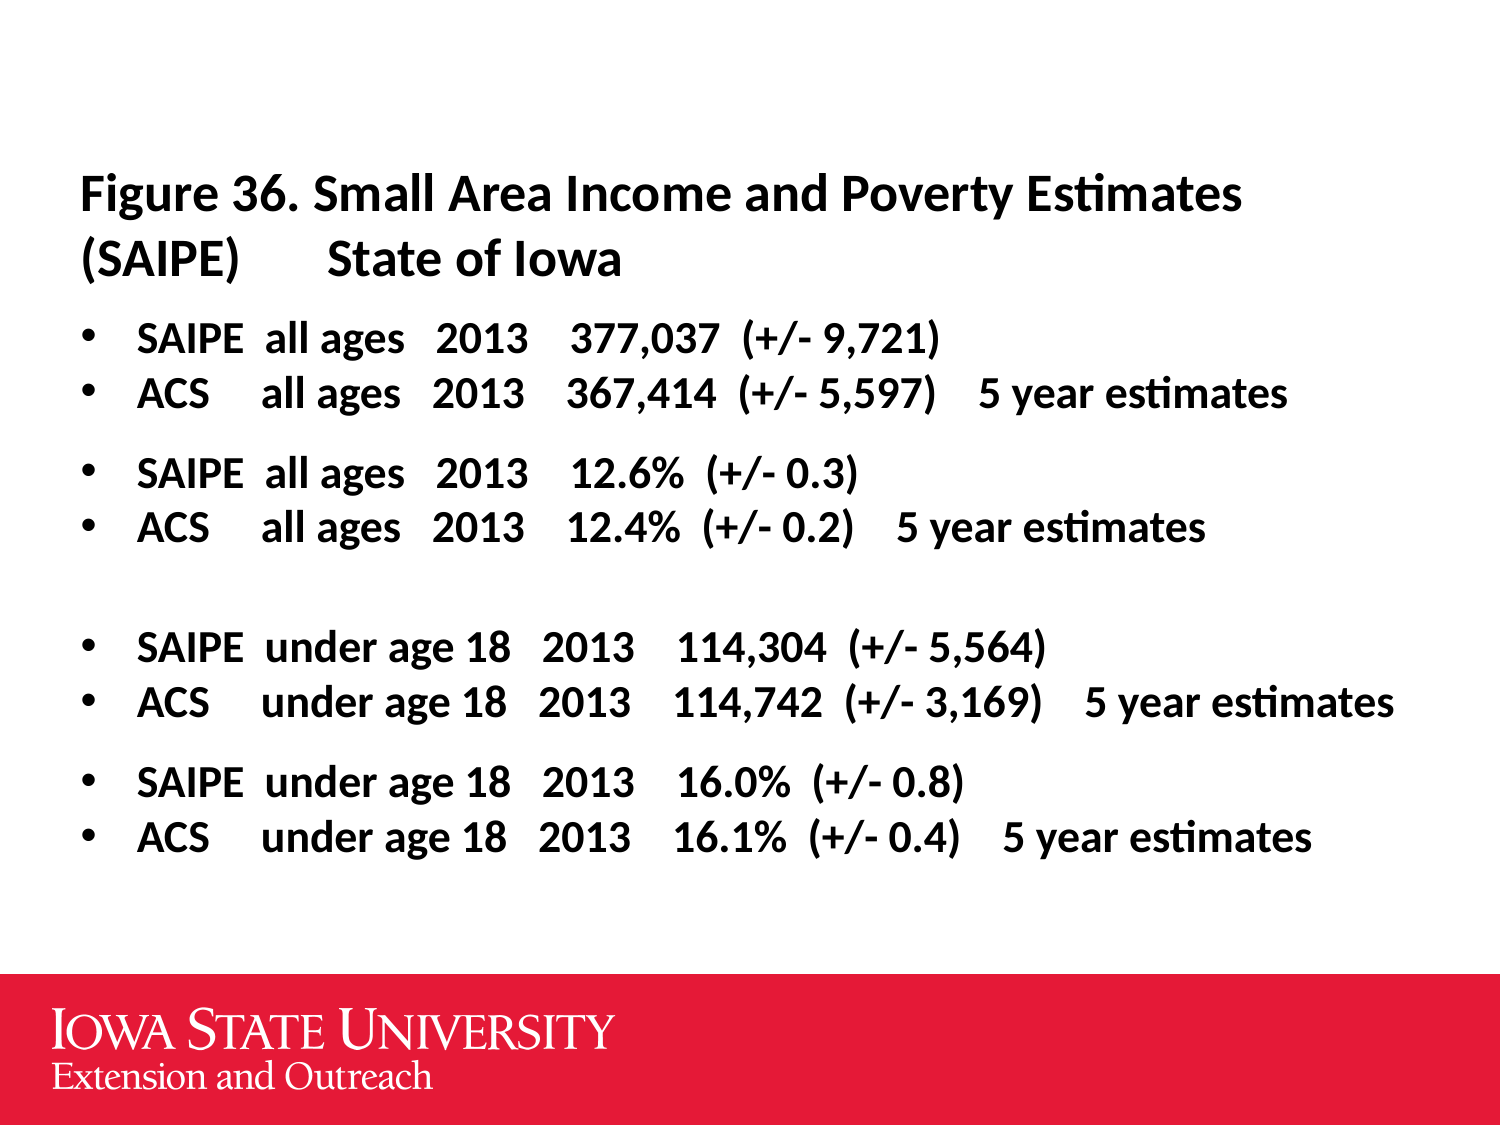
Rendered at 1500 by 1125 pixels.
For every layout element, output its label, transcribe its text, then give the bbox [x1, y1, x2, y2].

picture [0, 974, 1500, 1125]
text_box Figure 36. Small Area Income and Poverty Estimates (SAIPE) State of Iowa SAIPE all ages 2013 377,037 (+/- 9,721) ACS all ages 2013 367,414 (+/- 5,597) 5 year estimates SAIPE all ages 2013 12.6% (+/- 0.3) ACS all ages 2013 12.4% (+/- 0.2) 5 year estimates SAIPE under age 18 2013 114,304 (+/- 5,564) ACS under age 18 2013 114,742 (+/- 3,169) 5 year estimates SAIPE under age 18 2013 16.0% (+/- 0.8) ACS under age 18 2013 16.1% (+/- 0.4) 5 year estimates [65, 149, 1429, 870]
